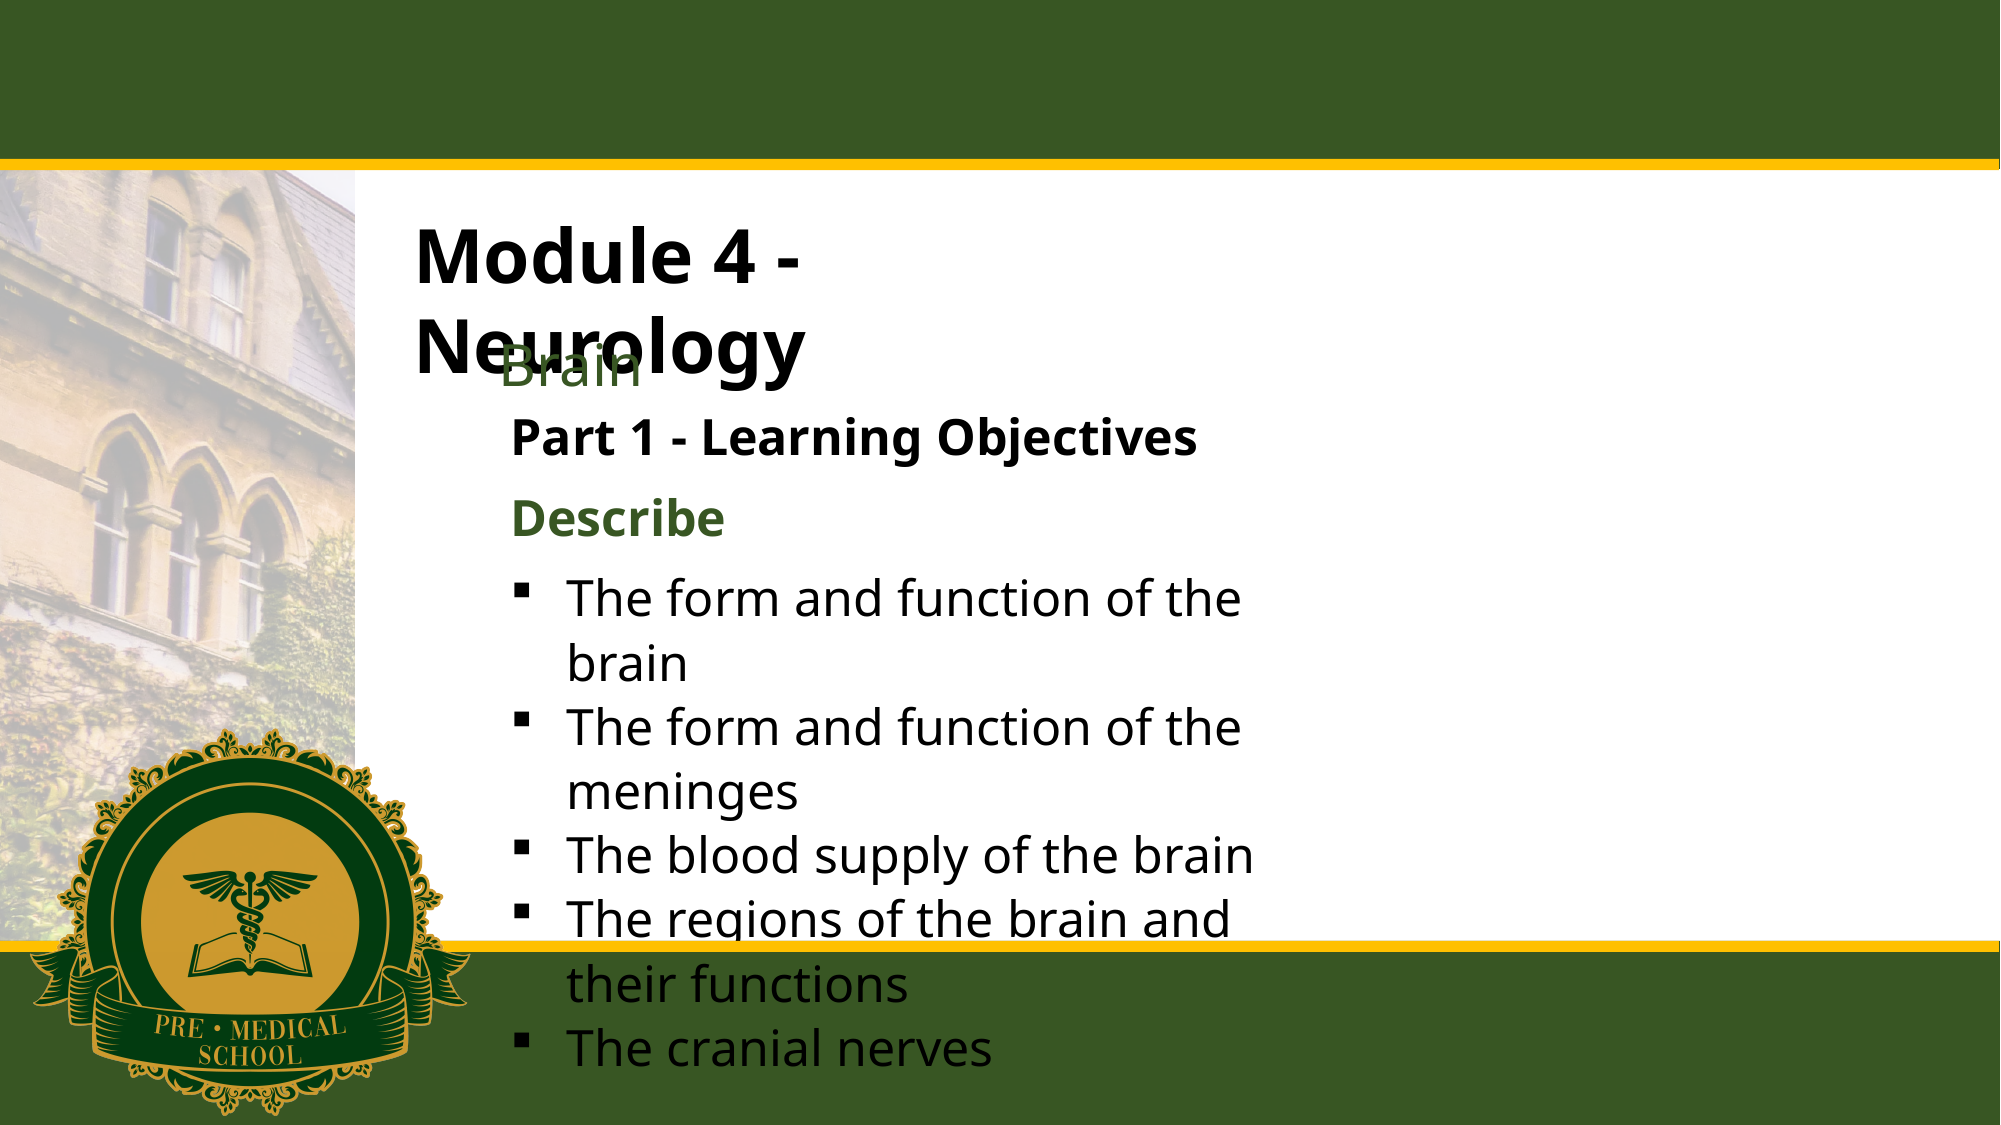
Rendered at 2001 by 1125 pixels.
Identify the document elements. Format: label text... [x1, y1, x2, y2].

text_box [528, 940, 2000, 953]
text_box Part 1 - Learning Objectives Describe The form and function of the brain The form and function of the meninges The blood supply of the brain The regions of the brain and their functions The cranial nerves [528, 953, 1342, 1084]
text_box Brain [483, 320, 1342, 406]
picture [0, 47, 528, 1125]
text_box [355, 158, 2000, 171]
text_box [528, 953, 2000, 1125]
text_box Module 4 - Neurology [398, 200, 1148, 396]
text_box [0, 0, 2000, 158]
text_box Part 1 - Learning Objectives Describe The form and function of the brain The form and function of the meninges The blood supply of the brain The regions of the brain and their functions The cranial nerves [495, 406, 1342, 940]
